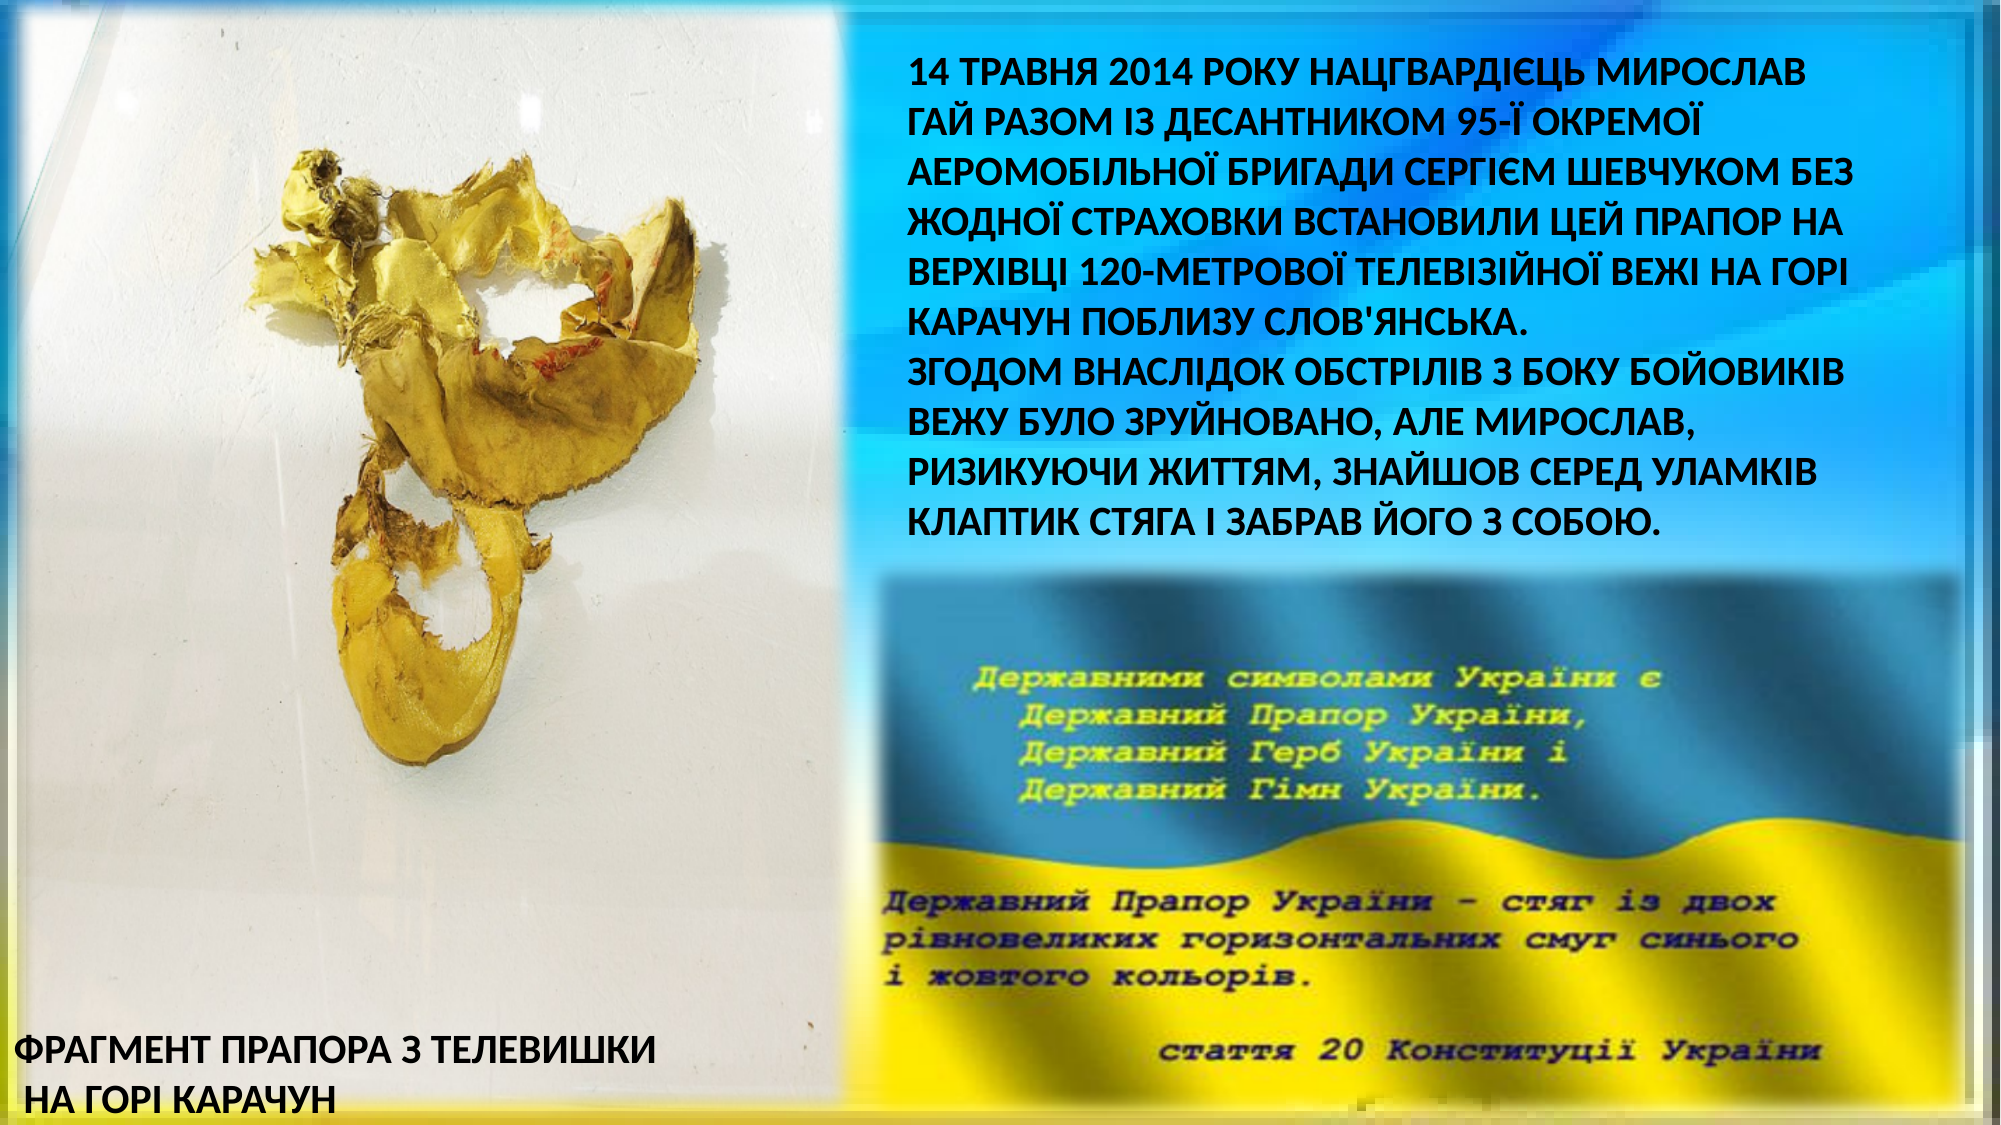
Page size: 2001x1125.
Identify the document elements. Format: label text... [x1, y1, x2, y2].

picture [0, 0, 2001, 1125]
text_box 14 ТРАВНЯ 2014 РОКУ НАЦГВАРДІЄЦЬ МИРОСЛАВ ГАЙ РАЗОМ ІЗ ДЕСАНТНИКОМ 95-Ї ОКРЕМОЇ АЕРОМОБІЛЬНОЇ БРИГАДИ СЕРГІЄМ ШЕВЧУКОМ БЕЗ ЖОДНОЇ СТРАХОВКИ ВСТАНОВИЛИ ЦЕЙ ПРАПОР НА ВЕРХІВЦІ 120-МЕТРОВОЇ ТЕЛЕВІЗІЙНОЇ ВЕЖІ НА ГОРІ КАРАЧУН ПОБЛИЗУ СЛОВ'ЯНСЬКА. ЗГОДОМ ВНАСЛІДОК ОБСТРІЛІВ З БОКУ БОЙОВИКІВ ВЕЖУ БУЛО ЗРУЙНОВАНО, АЛЕ МИРОСЛАВ, РИЗИКУЮЧИ ЖИТТЯМ, ЗНАЙШОВ СЕРЕД УЛАМКІВ КЛАПТИК СТЯГА І ЗАБРАВ ЙОГО З СОБОЮ. [892, 36, 1898, 552]
